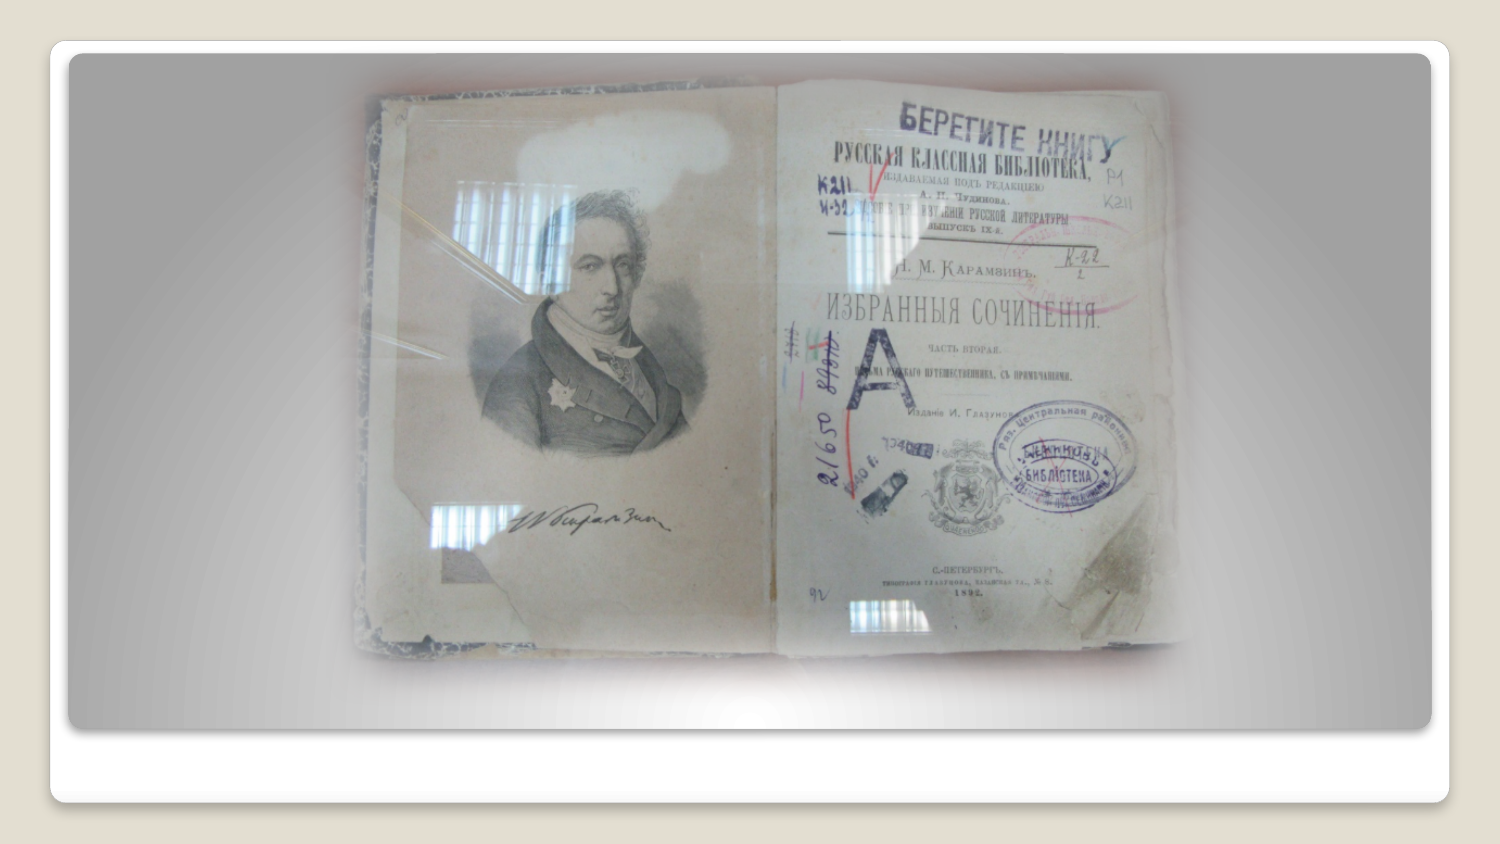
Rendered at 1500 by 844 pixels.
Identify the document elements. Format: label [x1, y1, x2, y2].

list [324, 43, 1210, 708]
